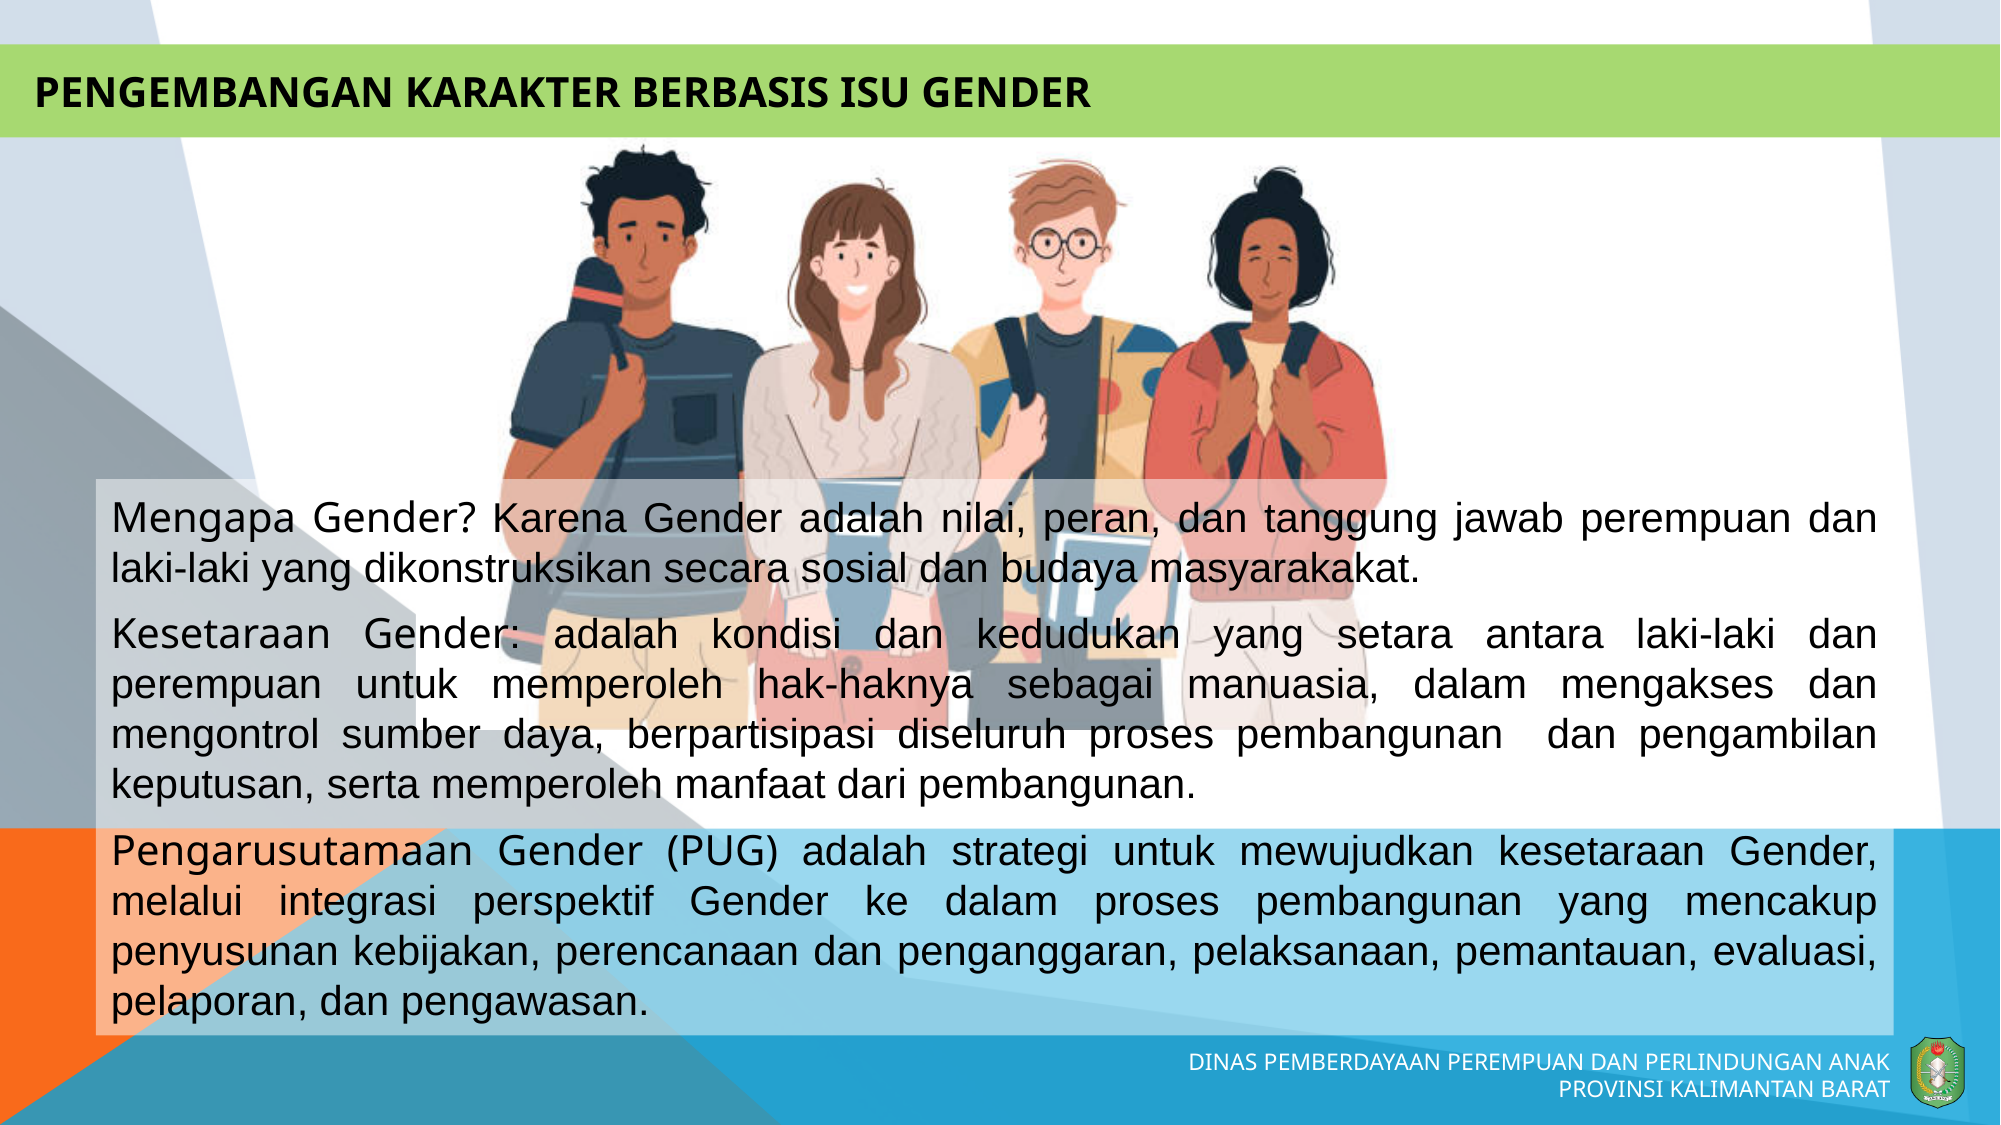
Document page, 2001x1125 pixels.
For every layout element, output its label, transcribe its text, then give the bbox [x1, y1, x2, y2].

text_box DINAS PEMBERDAYAAN PEREMPUAN DAN PERLINDUNGAN ANAK Provinsi Kalimantan Barat [428, 1005, 1906, 1104]
list Mengapa Gender? Karena Gender adalah nilai, peran, dan tanggung jawab perempuan dan laki-laki yang dikonstruksikan secara sosial dan budaya masyarakakat. Kesetaraan Gender: adalah kondisi dan kedudukan yang setara antara laki-laki dan perempuan untuk memperoleh hak-haknya sebagai manuasia, dalam mengakses dan mengontrol sumber daya, berpartisipasi diseluruh proses pembangunan dan pengambilan keputusan, serta memperoleh manfaat dari pembangunan. Pengarusutamaan Gender (PUG) adalah strategi untuk mewujudkan kesetaraan Gender, melalui integrasi perspektif Gender ke dalam proses pembangunan yang mencakup penyusunan kebijakan, perencanaan dan penganggaran, pelaksanaan, pemantauan, evaluasi, pelaporan, dan pengawasan. [95, 479, 1894, 1036]
picture [1910, 1035, 1965, 1109]
picture [415, 83, 1473, 730]
title PENGEMBANGAN KARAKTER BERBASIS ISU GENDER [0, 44, 2000, 138]
